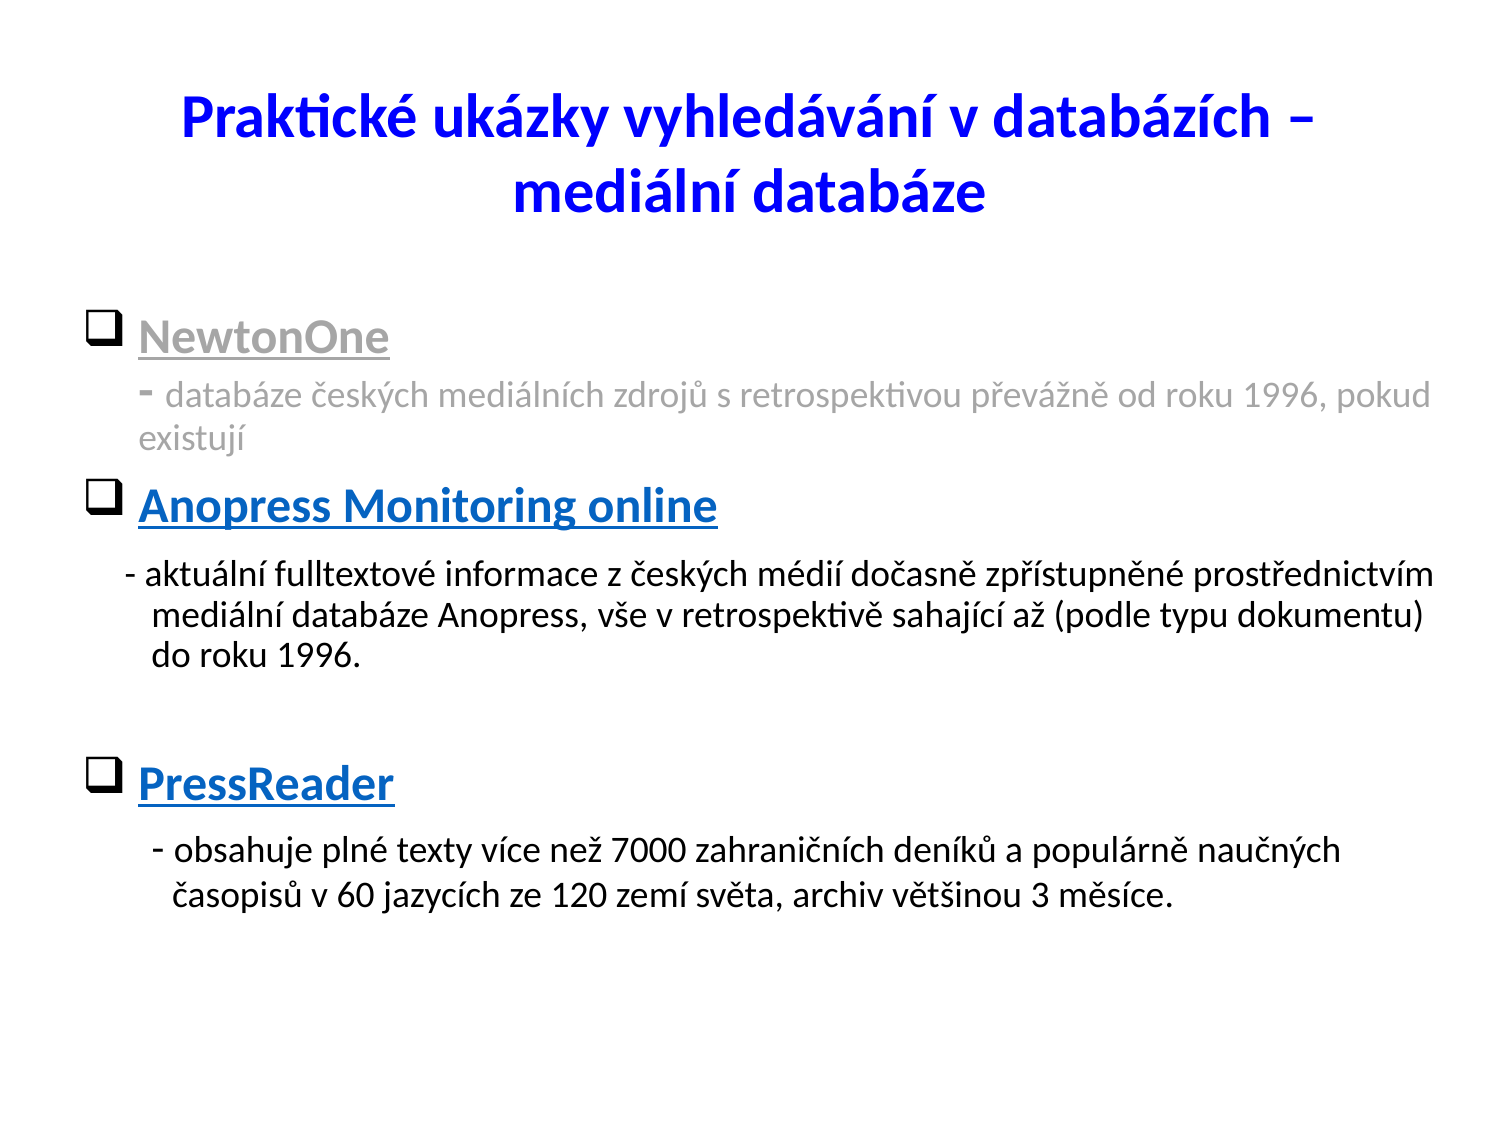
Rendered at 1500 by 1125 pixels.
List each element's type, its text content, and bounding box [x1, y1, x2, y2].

list NewtonOne - databáze českých mediálních zdrojů s retrospektivou převážně od roku 1996, pokud existují Anopress Monitoring online - aktuální fulltextové informace z českých médií dočasně zpřístupněné prostřednictvím mediální databáze Anopress, vše v retrospektivě sahající až (podle typu dokumentu) do roku 1996. PressReader - obsahuje plné texty více než 7000 zahraničních deníků a populárně naučných časopisů v 60 jazycích ze 120 zemí světa, archiv většinou 3 měsíce. [48, 302, 1471, 1088]
text_box Praktické ukázky vyhledávání v databázích – mediální databáze [38, 68, 1461, 233]
